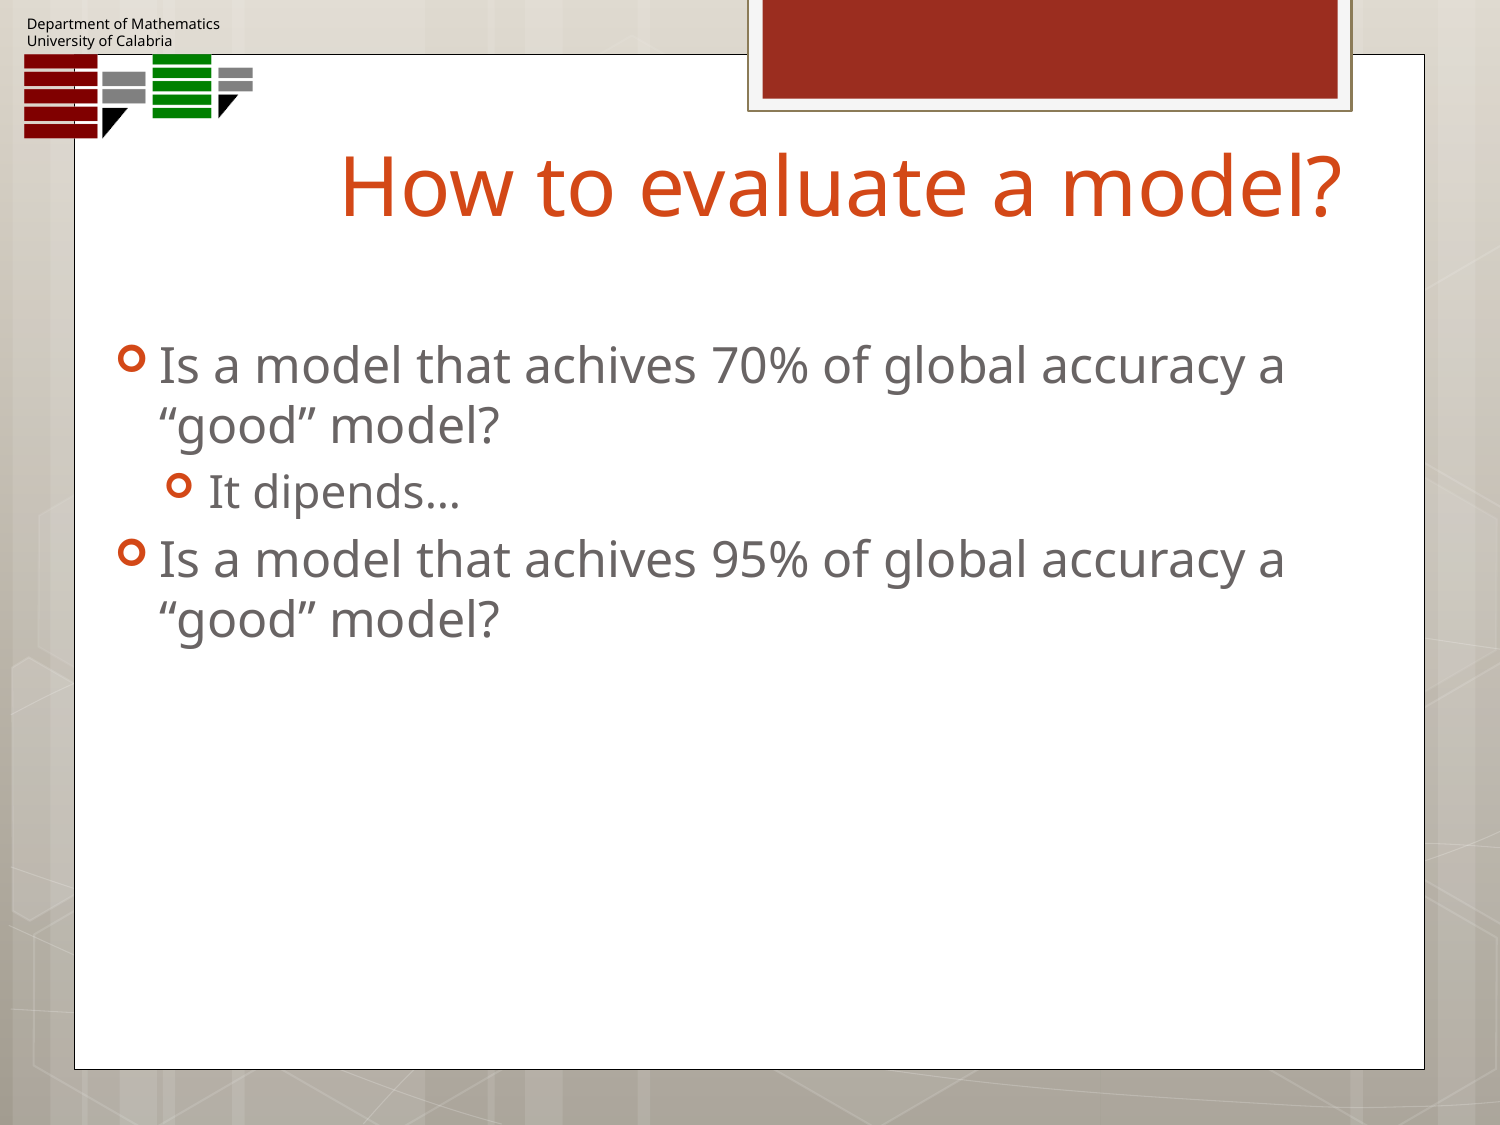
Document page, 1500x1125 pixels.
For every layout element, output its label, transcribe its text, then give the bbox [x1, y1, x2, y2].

picture [0, 30, 302, 167]
list Is a model that achives 70% of global accuracy a “good” model? It dipends… Is a model that achives 95% of global accuracy a “good” model? [88, 326, 1400, 1047]
title How to evaluate a model? [206, 125, 1359, 313]
